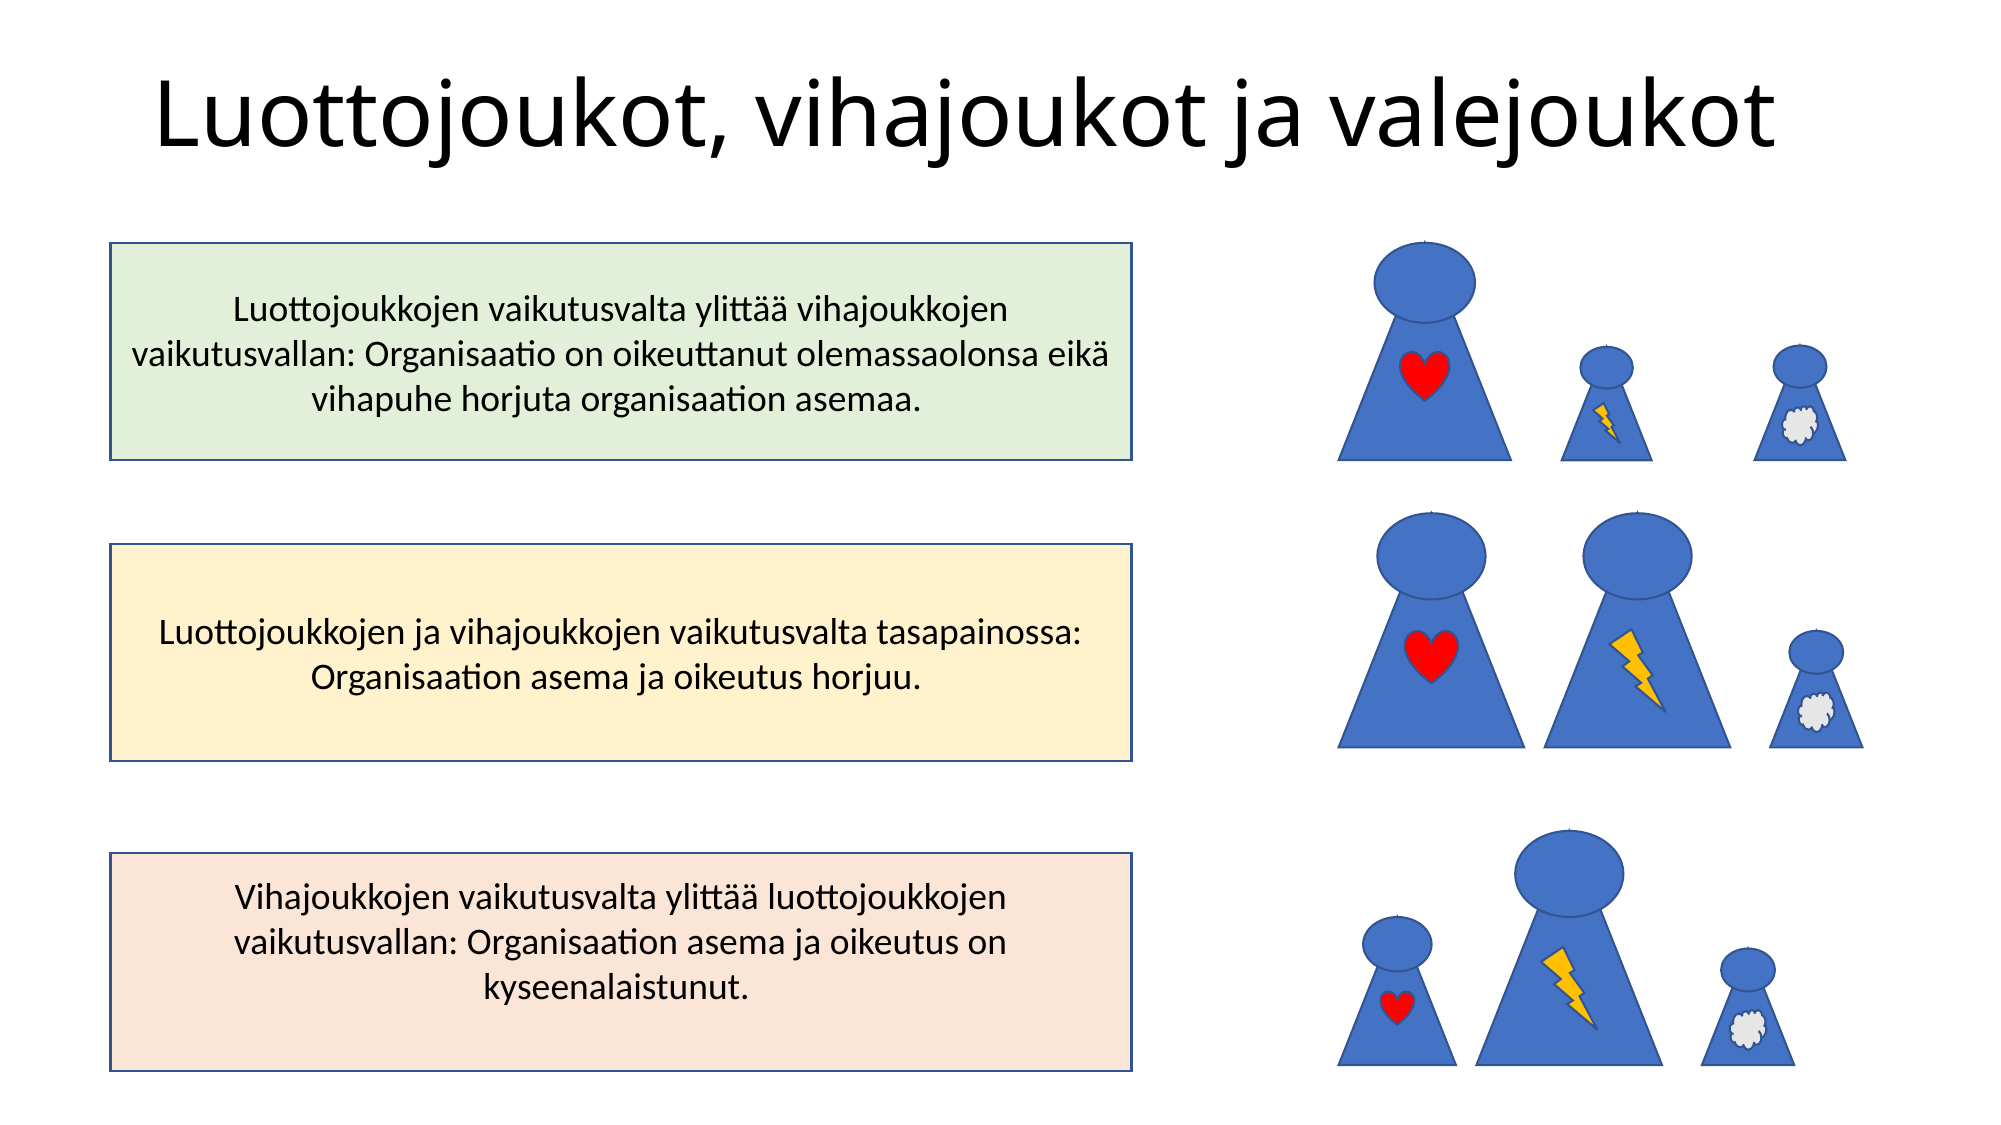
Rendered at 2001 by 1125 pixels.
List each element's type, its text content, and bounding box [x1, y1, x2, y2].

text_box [1338, 830, 1795, 1066]
text_box Luottojoukkojen ja vihajoukkojen vaikutusvalta tasapainossa: Organisaation asema ja oikeutus horjuu. [109, 543, 1133, 762]
text_box Luottojoukkojen vaikutusvalta ylittää vihajoukkojen vaikutusvallan: Organisaatio on oikeuttanut olemassaolonsa eikä vihapuhe horjuta organisaation asemaa. [109, 242, 1133, 461]
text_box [1338, 513, 1863, 748]
title Luottojoukot, vihajoukot ja valejoukot [137, 59, 1863, 278]
text_box Vihajoukkojen vaikutusvalta ylittää luottojoukkojen vaikutusvallan: Organisaation asema ja oikeutus on kyseenalaistunut. [109, 852, 1133, 1072]
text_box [1338, 242, 1846, 461]
